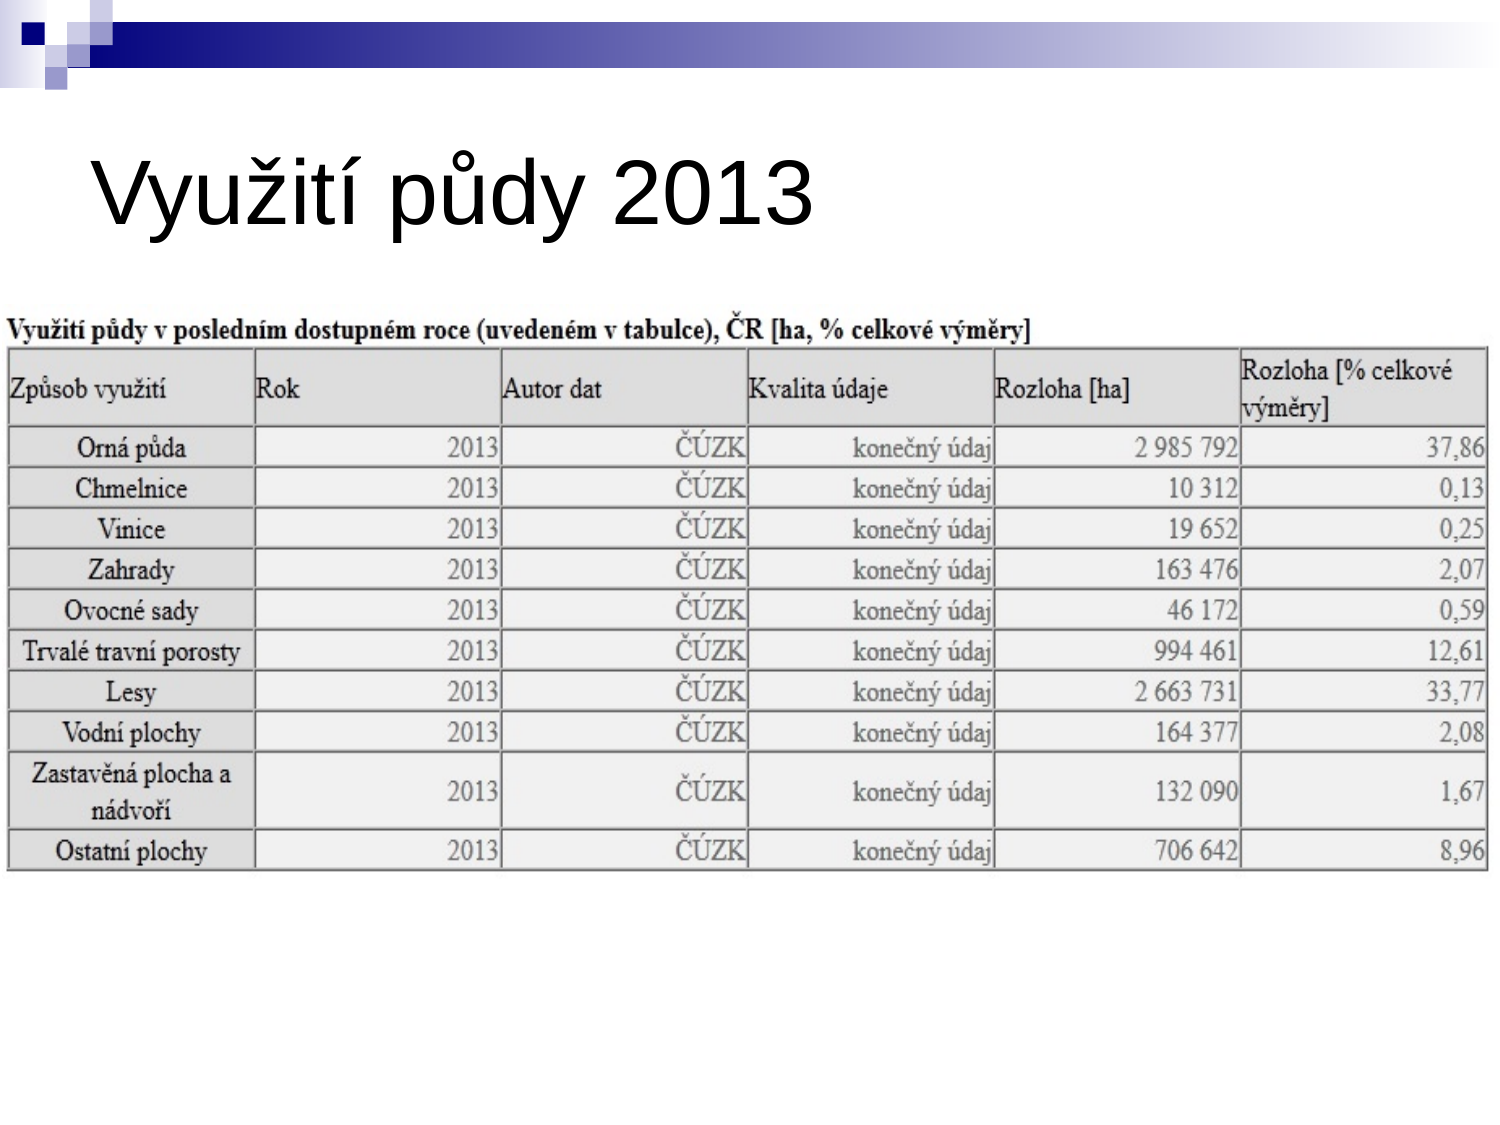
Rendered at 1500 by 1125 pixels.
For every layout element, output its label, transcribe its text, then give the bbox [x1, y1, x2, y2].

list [2, 304, 1500, 880]
title Využití půdy 2013 [74, 74, 1426, 301]
